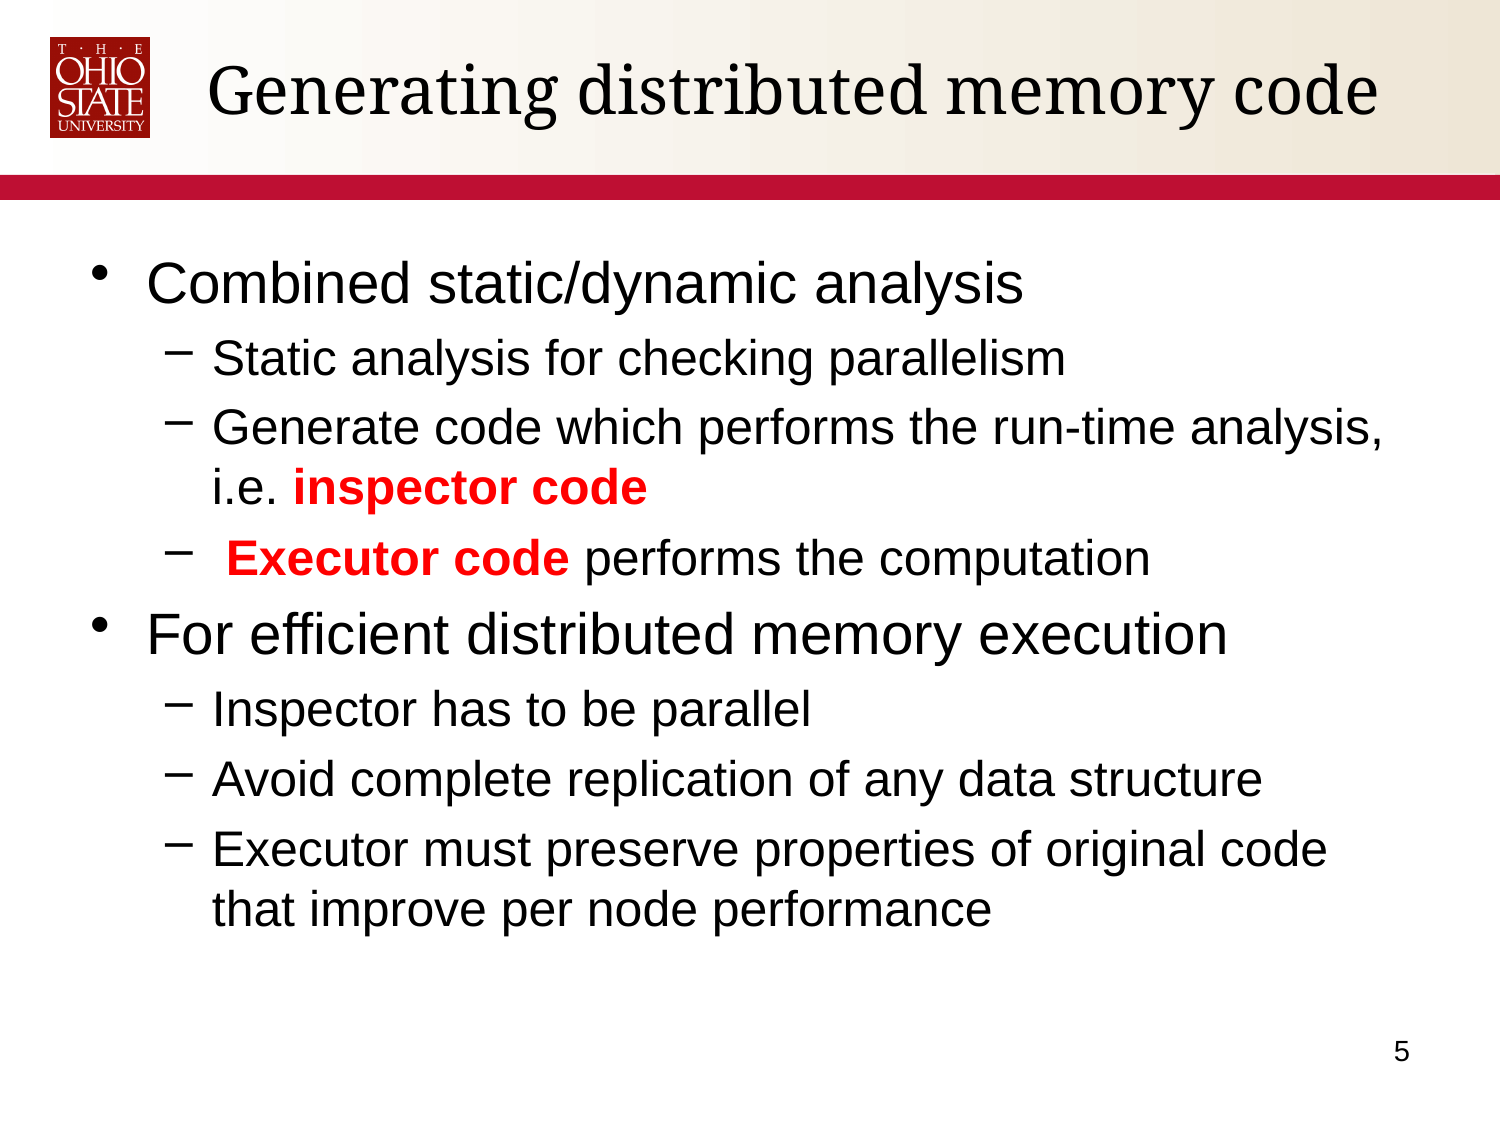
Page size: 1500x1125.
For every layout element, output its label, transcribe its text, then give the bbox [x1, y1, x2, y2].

title Generating distributed memory code [162, 37, 1426, 138]
picture [50, 37, 150, 138]
list Combined static/dynamic analysis Static analysis for checking parallelism Generate code which performs the run-time analysis, i.e. inspector code Executor code performs the computation For efficient distributed memory execution Inspector has to be parallel Avoid complete replication of any data structure Executor must preserve properties of original code that improve per node performance [74, 237, 1426, 1006]
slide_number 5 [1074, 1024, 1426, 1103]
